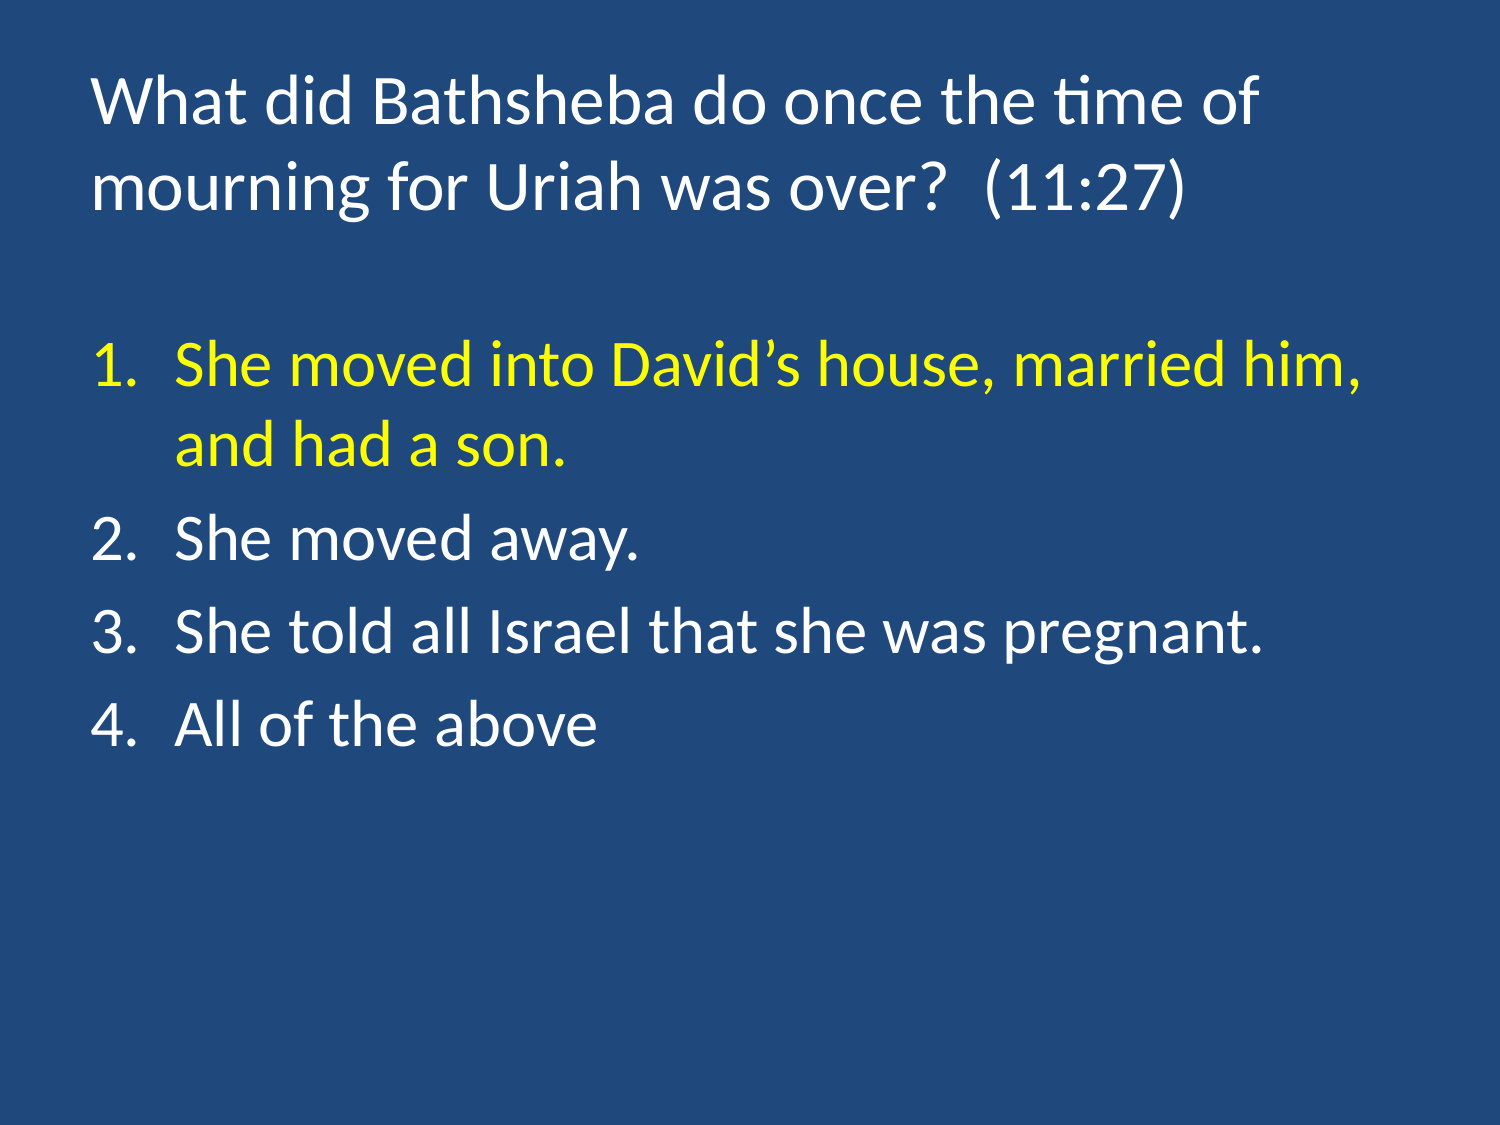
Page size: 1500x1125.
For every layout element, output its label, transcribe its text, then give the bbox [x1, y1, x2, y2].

title What did Bathsheba do once the time of mourning for Uriah was over? (11:27) [75, 45, 1425, 233]
list She moved into David’s house, married him, and had a son. She moved away. She told all Israel that she was pregnant. All of the above [75, 312, 1425, 1005]
